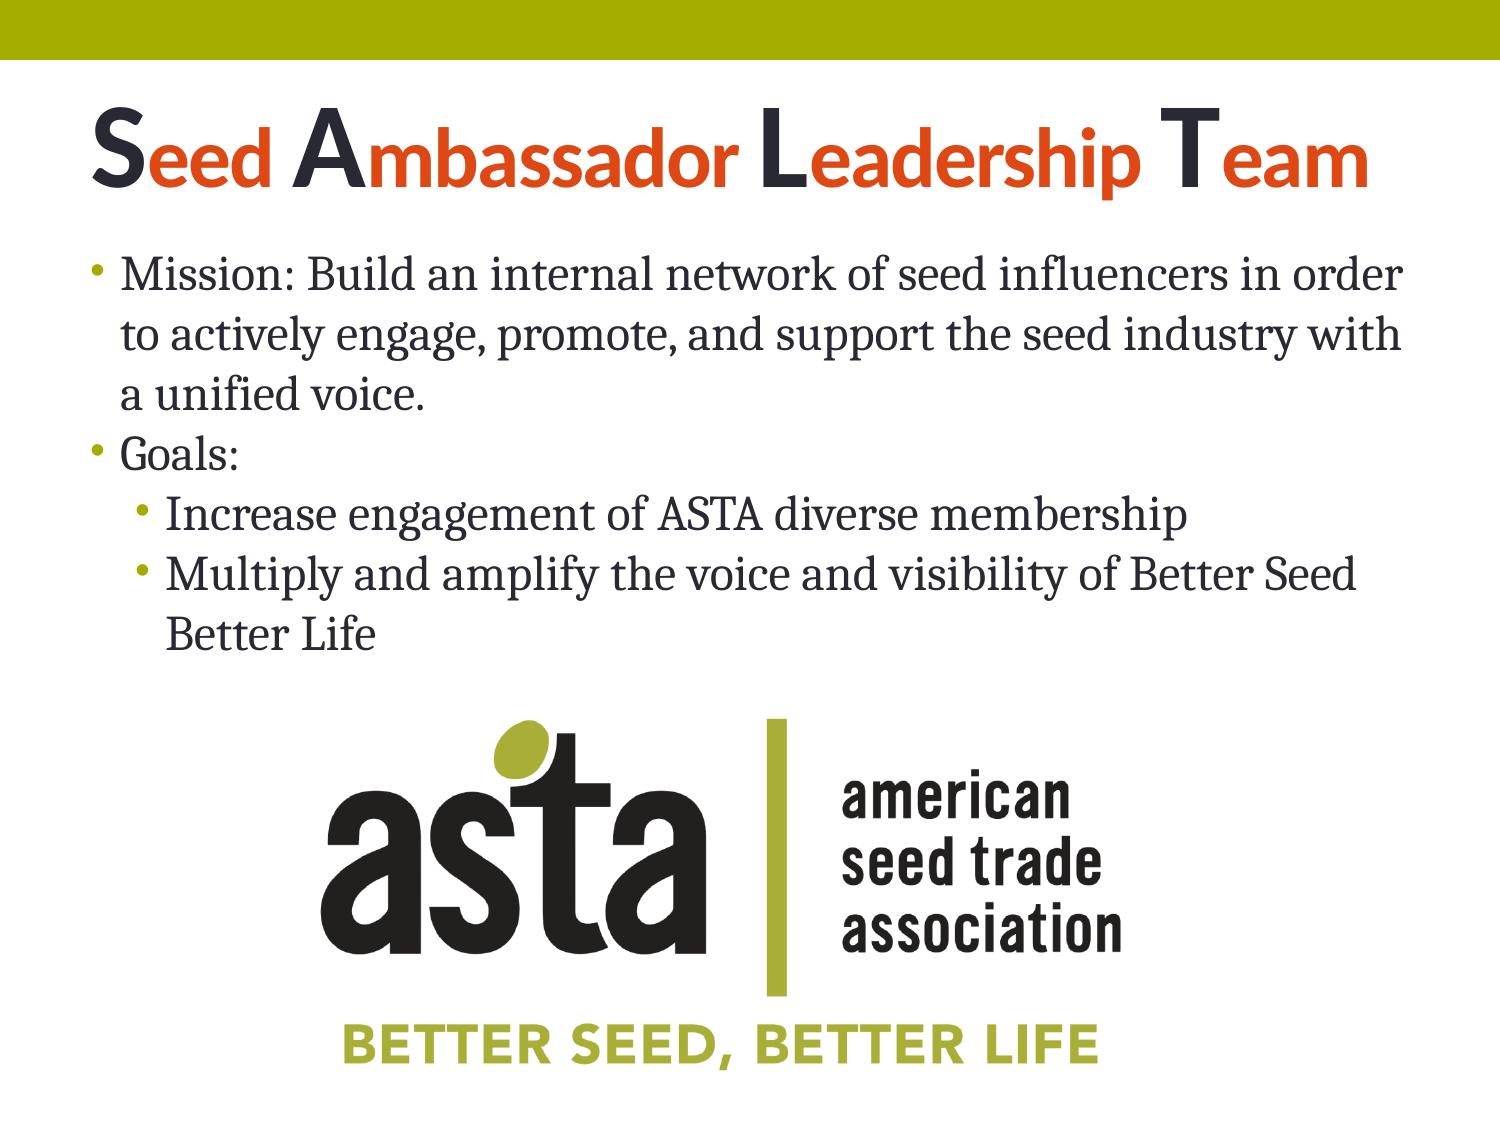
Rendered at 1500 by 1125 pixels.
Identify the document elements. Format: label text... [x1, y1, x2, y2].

list Mission: Build an internal network of seed influencers in order to actively engage, promote, and support the seed industry with a unified voice. Goals: Increase engagement of ASTA diverse membership Multiply and amplify the voice and visibility of Better Seed Better Life [75, 232, 1425, 975]
text_box Seed Ambassador Leadership Team [74, 45, 1425, 233]
picture [287, 678, 1176, 1125]
